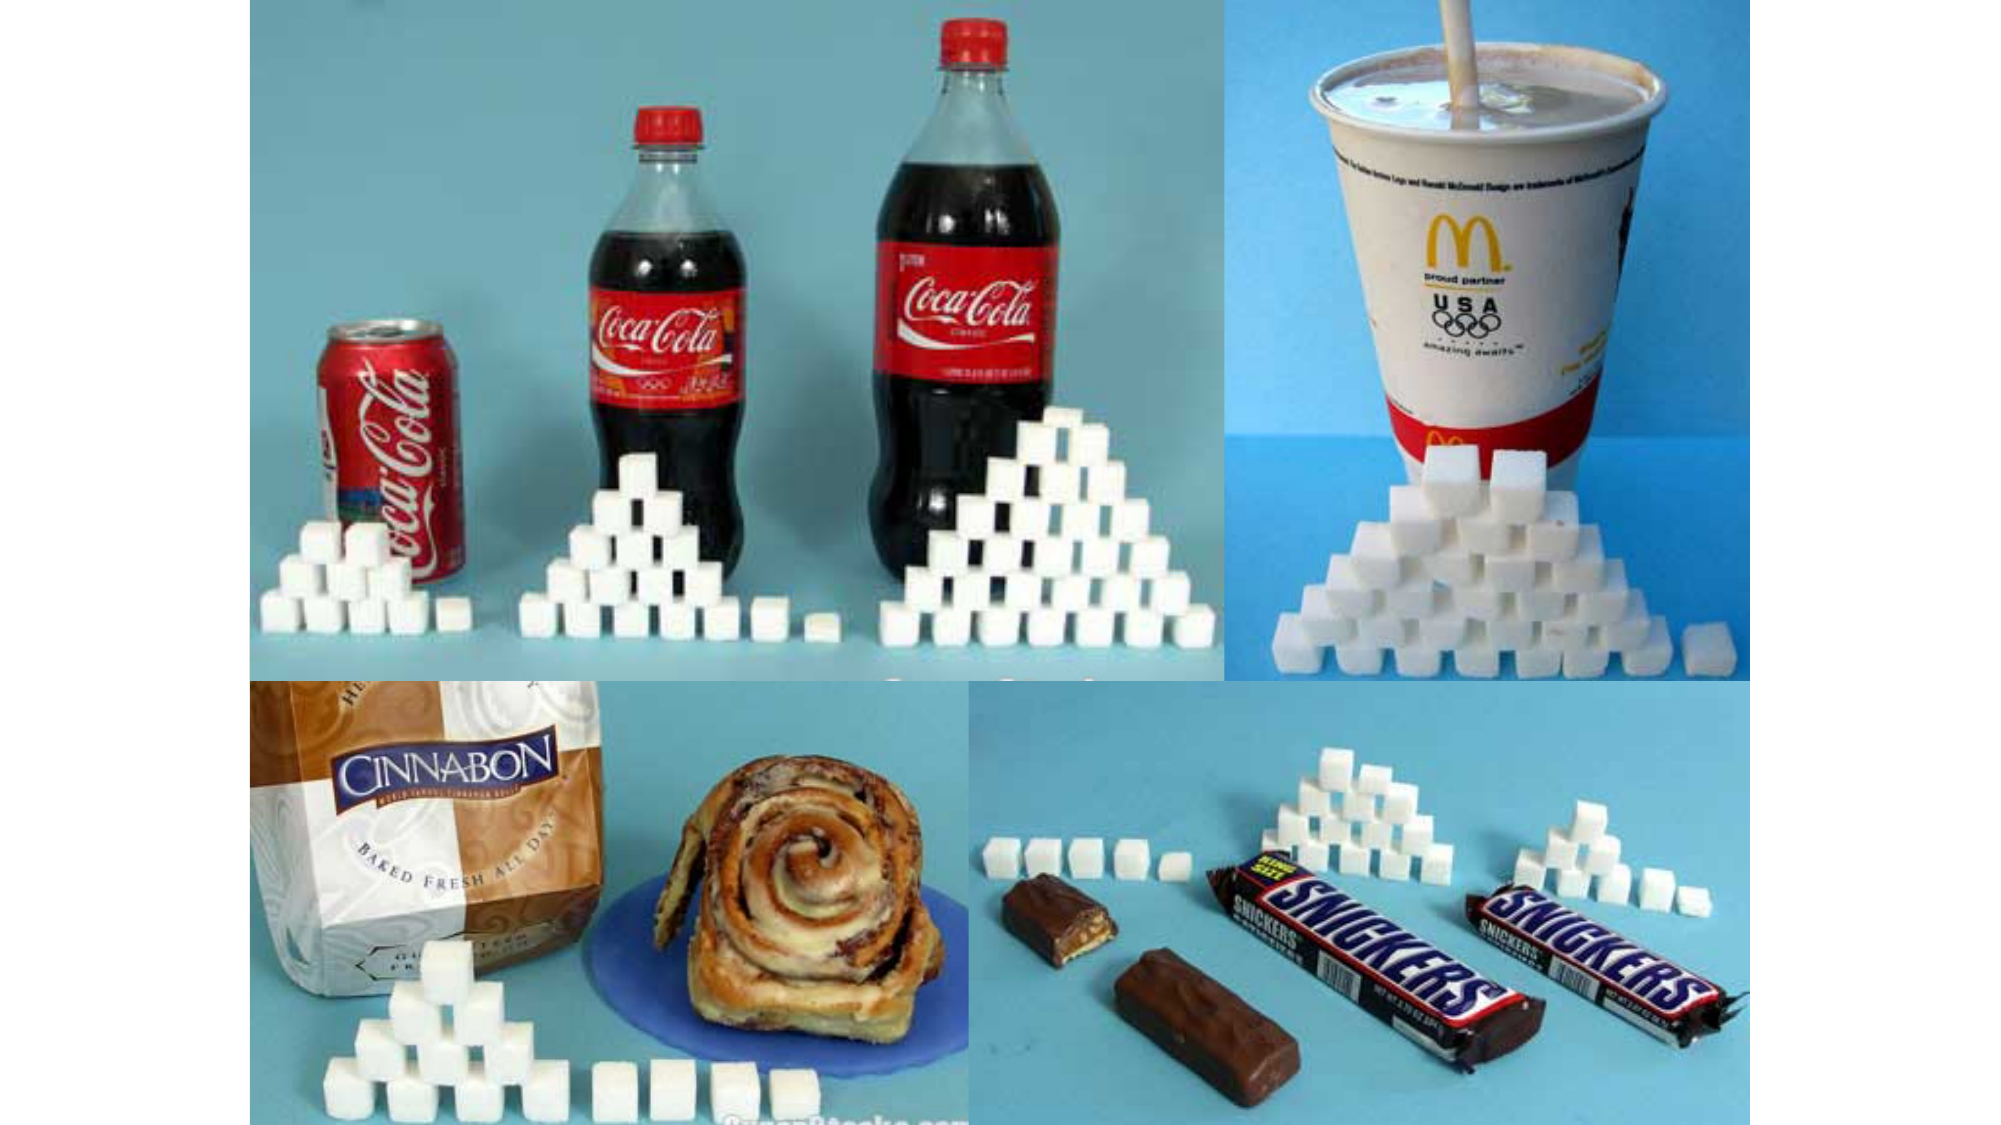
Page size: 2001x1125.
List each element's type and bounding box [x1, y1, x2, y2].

picture [249, 0, 1751, 1125]
